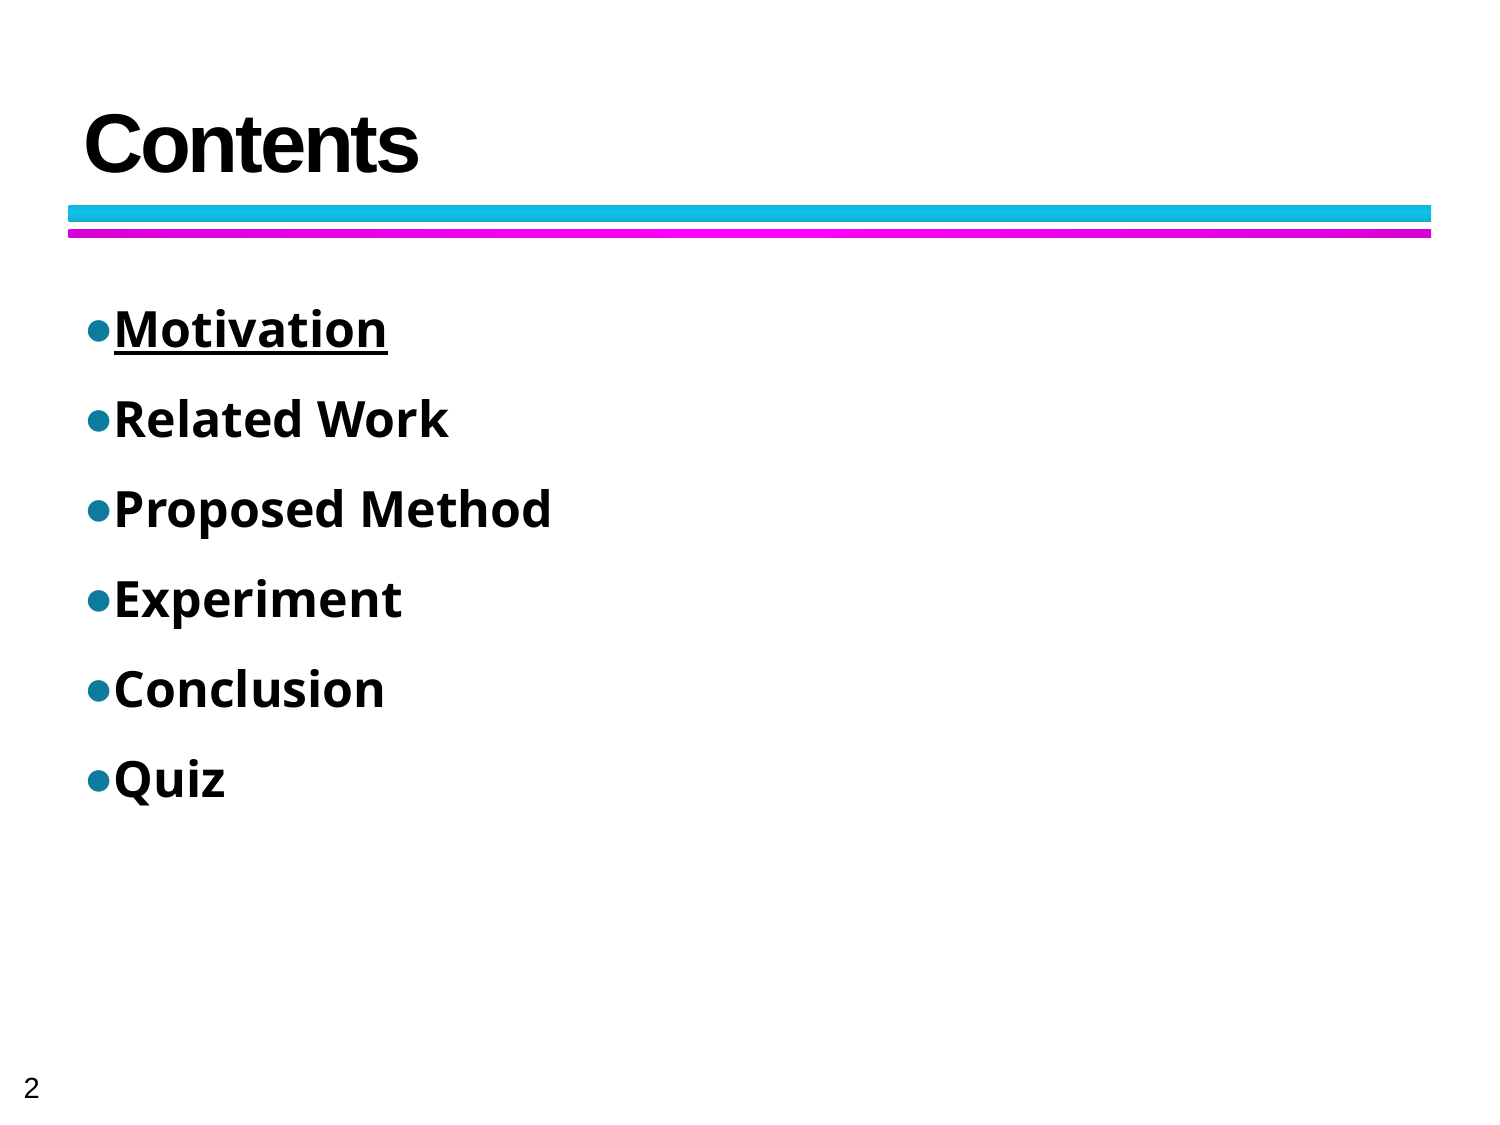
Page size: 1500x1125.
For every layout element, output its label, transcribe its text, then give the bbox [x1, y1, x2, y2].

title Contents [68, 48, 1428, 198]
list Motivation Related Work Proposed Method Experiment Conclusion Quiz [68, 260, 1434, 1092]
